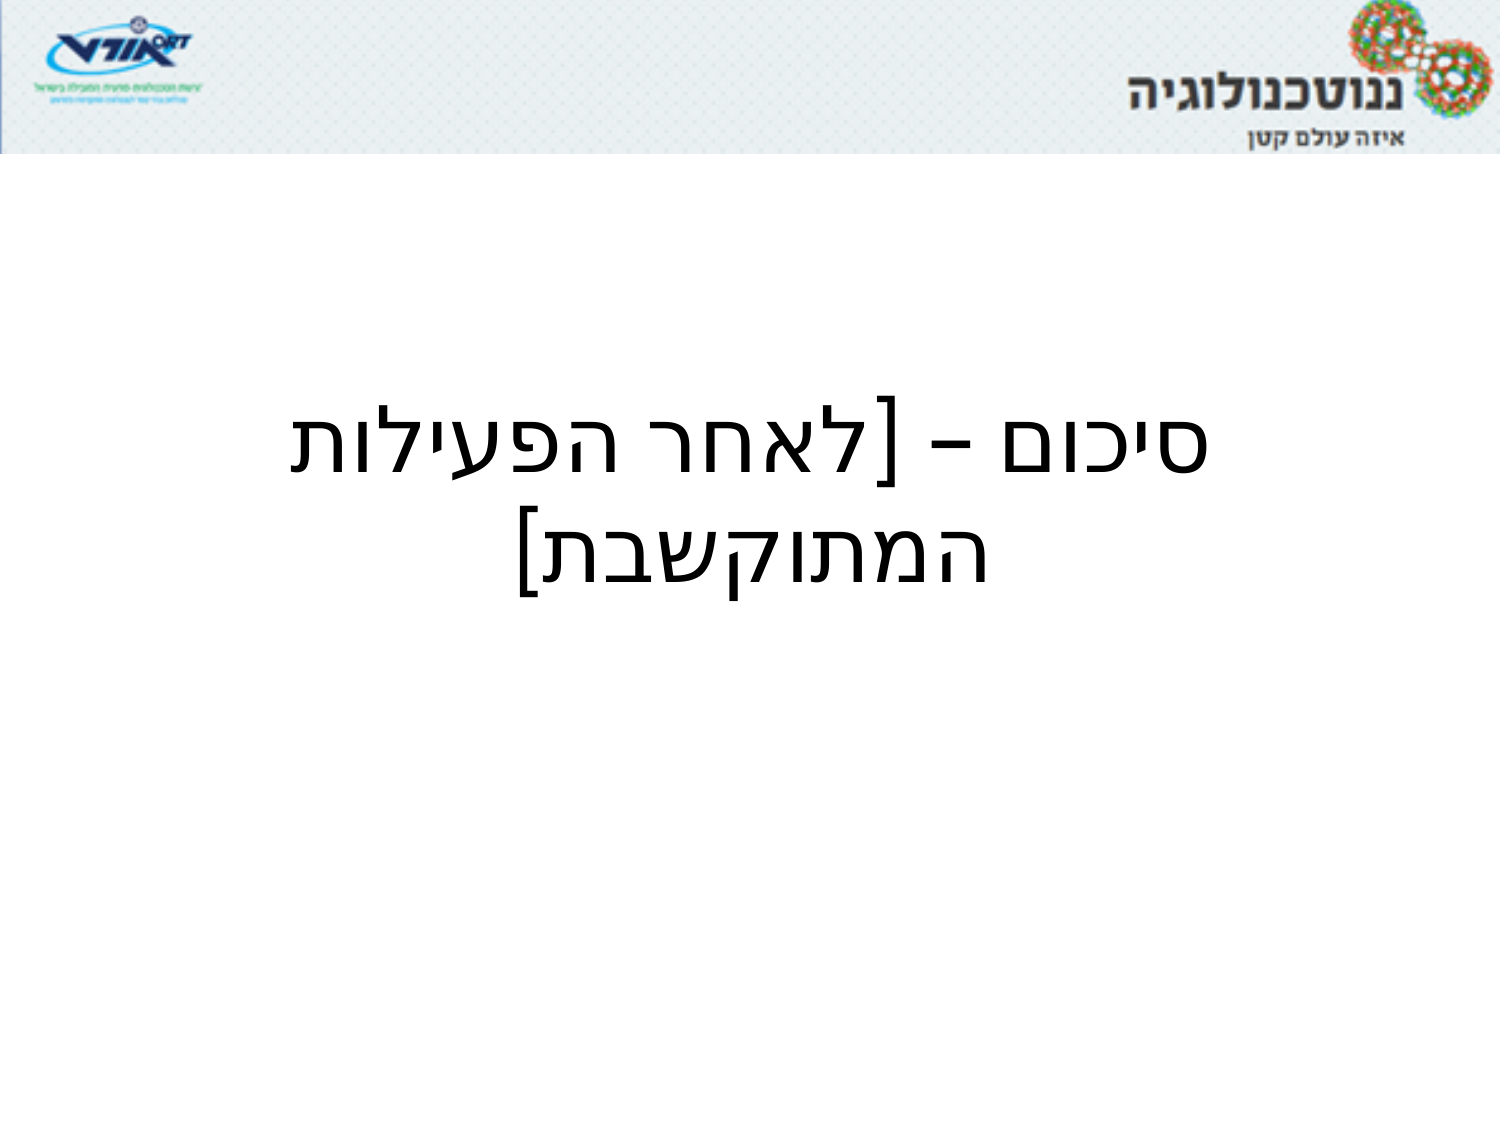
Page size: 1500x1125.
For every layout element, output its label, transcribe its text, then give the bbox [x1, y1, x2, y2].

title סיכום – [לאחר הפעילות המתוקשבת] [76, 397, 1427, 585]
picture [0, 0, 1500, 154]
